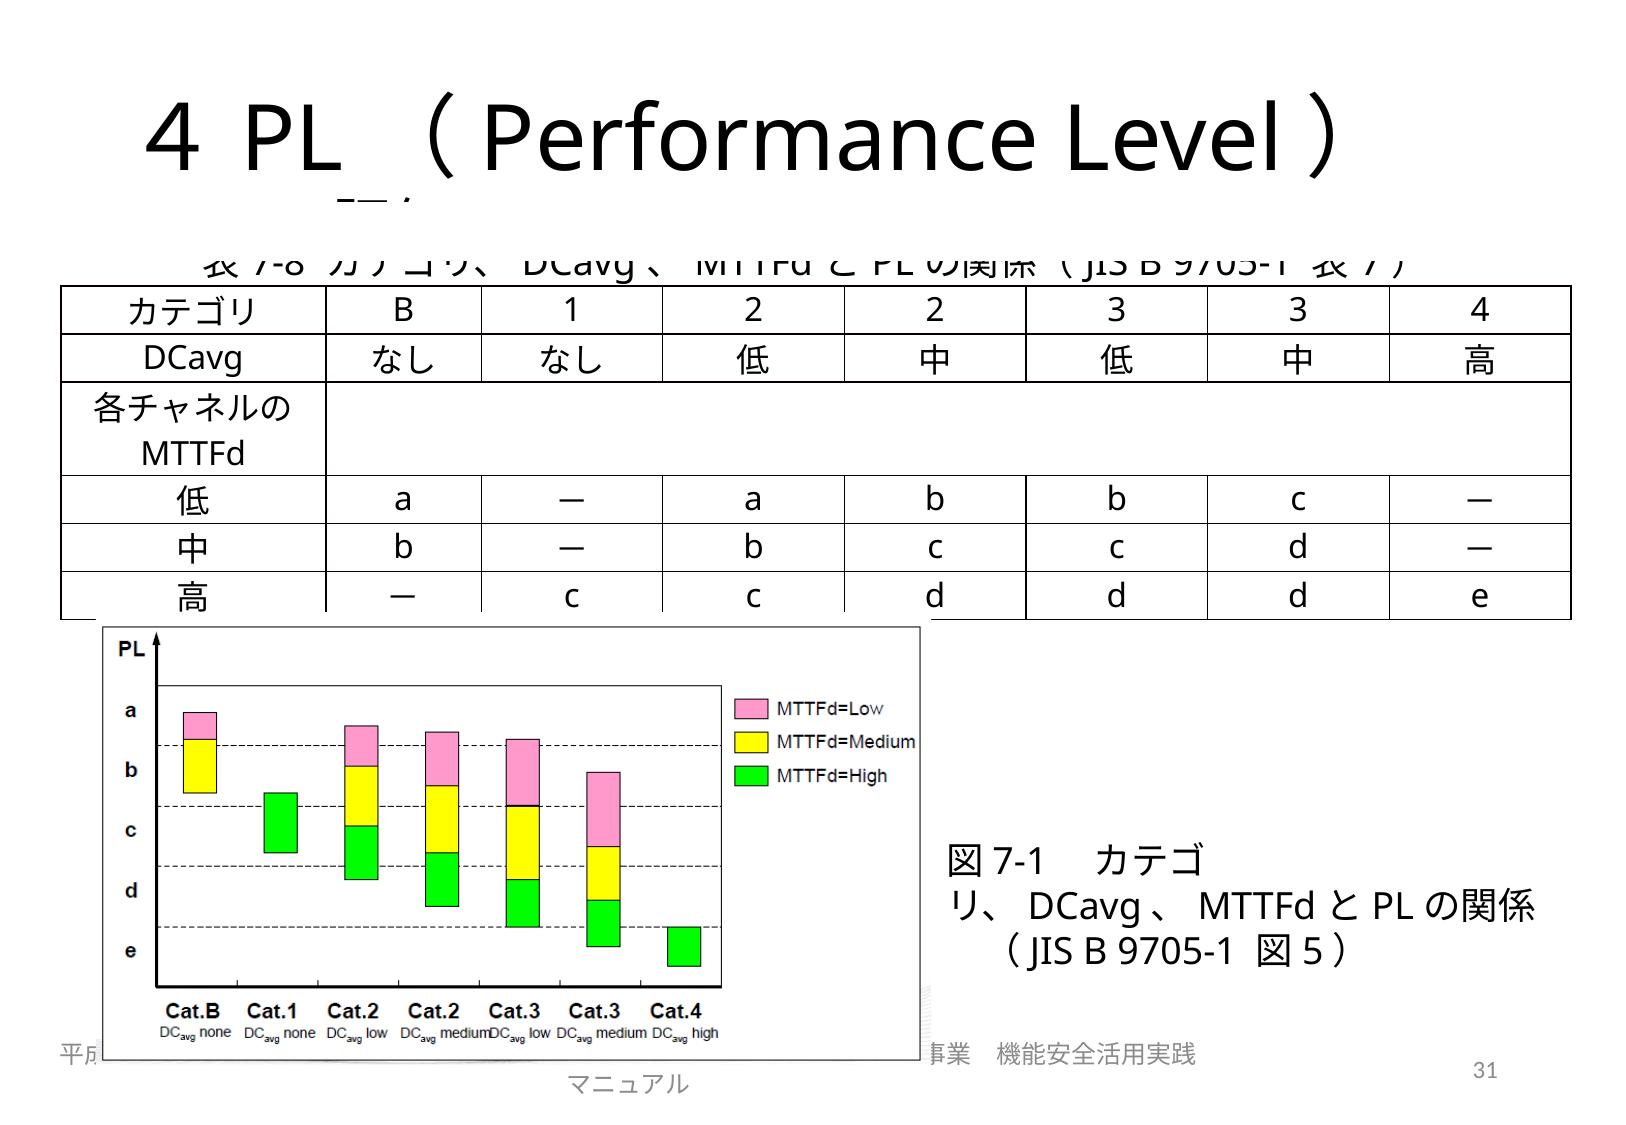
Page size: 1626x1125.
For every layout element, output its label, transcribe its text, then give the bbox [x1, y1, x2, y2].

slide_number 31 [1295, 1035, 1514, 1103]
table_cell b [663, 524, 844, 571]
table_cell 中 [845, 335, 1025, 381]
text_box 図7-1 カテゴリ、DCavg、MTTFdとPLの関係 （JIS B 9705-1 図5） [932, 829, 1572, 980]
table_cell d [845, 572, 1025, 619]
table_cell a [327, 476, 481, 523]
table_cell 4 [1390, 287, 1570, 333]
table_cell 低 [62, 476, 325, 523]
table_cell e [1390, 572, 1570, 619]
table_cell c [845, 524, 1025, 571]
table_cell － [482, 524, 662, 571]
table_cell － [327, 572, 481, 612]
table_cell 各チャネルの MTTFd [62, 383, 325, 475]
table_cell c [663, 572, 844, 612]
table_cell 3 [1208, 287, 1389, 333]
table_cell c [482, 572, 662, 612]
table_cell b [845, 476, 1025, 523]
table_cell d [1027, 572, 1207, 619]
table_cell 2 [845, 287, 1025, 333]
table_cell b [1027, 476, 1207, 523]
table_cell － [1390, 476, 1570, 523]
footer 平成29年度厚生労働省委託 機能安全を活用した機械設備の安全対策の推進事業 機能安全活用実践マニュアル [34, 1035, 1223, 1103]
table_cell 低 [1027, 335, 1207, 381]
table_cell c [1027, 524, 1207, 571]
table_header 表7-8 カテゴリ、DCavg、MTTFdとPLの関係（JIS B 9705-1 表7） [90, 261, 1542, 285]
table_cell － [1390, 524, 1570, 571]
table_cell 中 [62, 524, 325, 571]
table_cell 3 [1027, 287, 1207, 333]
table_cell カテゴリ [62, 287, 325, 333]
table_cell [327, 383, 1570, 475]
table_cell 2 [663, 287, 844, 333]
table_cell 1 [482, 287, 662, 333]
table_cell － [482, 476, 662, 523]
table_cell d [1208, 572, 1389, 619]
table_cell a [663, 476, 844, 523]
table_cell B [327, 287, 481, 333]
table_cell 低 [663, 335, 844, 381]
table_cell 高 [1390, 335, 1570, 381]
table_cell b [327, 524, 481, 571]
table_cell 高 [62, 572, 325, 619]
picture [95, 612, 932, 1073]
table_cell なし [327, 335, 481, 381]
table_cell 中 [1208, 335, 1389, 381]
table_cell DCavg [62, 335, 325, 381]
table_cell c [1208, 476, 1389, 523]
table_cell なし [482, 335, 662, 381]
table_cell d [1208, 524, 1389, 571]
title ４PL（Performance Level）(5)PLの評価 [111, 59, 1514, 202]
